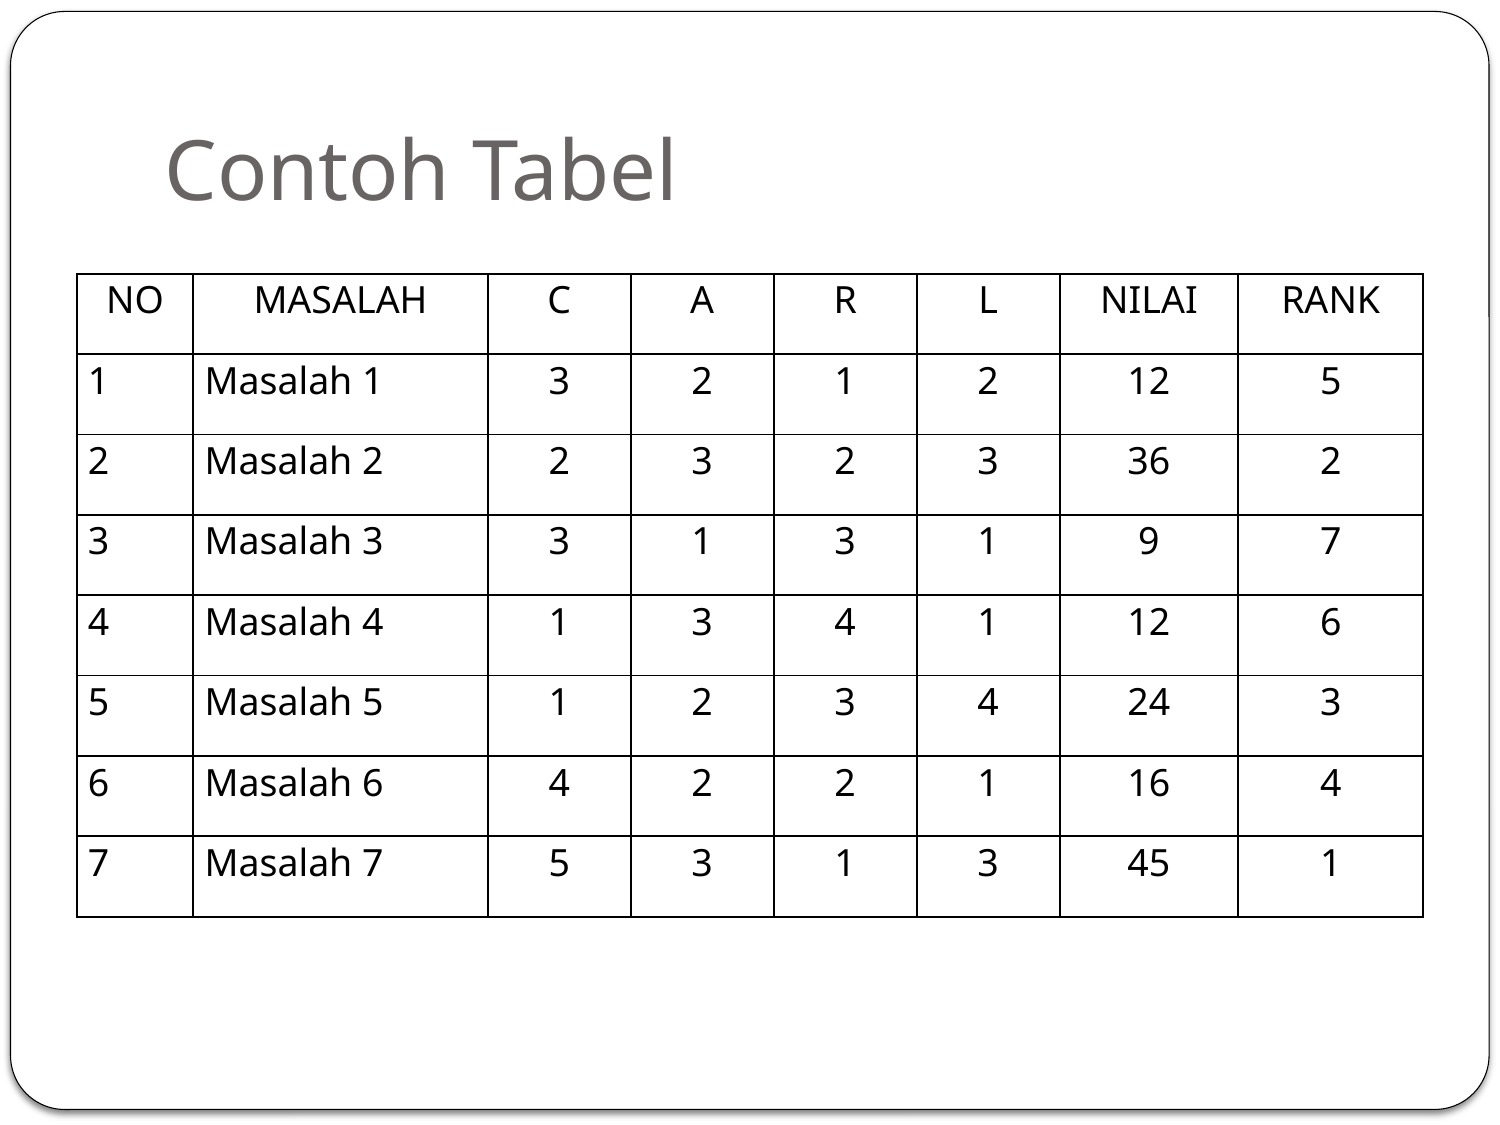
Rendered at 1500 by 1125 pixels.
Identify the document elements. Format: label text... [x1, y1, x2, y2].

table_cell 4 [78, 596, 192, 675]
table_cell 16 [1061, 757, 1237, 835]
table_cell Masalah 6 [194, 757, 487, 835]
table_cell 2 [632, 676, 773, 755]
table_cell 1 [78, 355, 192, 434]
table_cell 2 [489, 435, 630, 514]
table_cell 4 [775, 596, 916, 675]
table_cell 3 [918, 435, 1059, 514]
table_header MASALAH [194, 275, 487, 353]
table_cell 2 [775, 435, 916, 514]
table_cell 3 [775, 676, 916, 755]
table_cell 3 [489, 516, 630, 594]
table_cell Masalah 5 [194, 676, 487, 755]
table_cell 1 [489, 596, 630, 675]
table_cell 36 [1061, 435, 1237, 514]
table_cell 3 [632, 837, 773, 916]
table_cell 4 [1239, 757, 1422, 835]
table_cell 2 [632, 355, 773, 434]
table_cell 5 [78, 676, 192, 755]
table_cell 1 [918, 596, 1059, 675]
title Contoh Tabel [150, 45, 1425, 233]
table_cell 1 [1239, 837, 1422, 916]
table_cell 2 [78, 435, 192, 514]
table_header L [918, 275, 1059, 353]
table_cell 9 [1061, 516, 1237, 594]
table_cell 3 [1239, 676, 1422, 755]
table_cell 12 [1061, 596, 1237, 675]
table_cell 3 [632, 596, 773, 675]
table_cell Masalah 1 [194, 355, 487, 434]
table_header NO [78, 275, 192, 353]
table_cell 5 [1239, 355, 1422, 434]
table_cell 24 [1061, 676, 1237, 755]
table_cell Masalah 7 [194, 837, 487, 916]
table_cell 2 [775, 757, 916, 835]
table_cell 6 [1239, 596, 1422, 675]
table_cell 1 [632, 516, 773, 594]
table_cell 1 [775, 837, 916, 916]
table_cell 3 [918, 837, 1059, 916]
text_box [1073, 221, 1213, 327]
table_cell 1 [918, 516, 1059, 594]
table_cell 3 [632, 435, 773, 514]
table_cell 3 [489, 355, 630, 434]
table_cell 5 [489, 837, 630, 916]
table_cell 3 [78, 516, 192, 594]
table_header C [489, 275, 630, 353]
table_cell 12 [1061, 355, 1237, 434]
table_cell 2 [1239, 435, 1422, 514]
table_cell Masalah 4 [194, 596, 487, 675]
table_cell 45 [1061, 837, 1237, 916]
table_cell 6 [78, 757, 192, 835]
table_header R [775, 275, 916, 353]
table_cell 1 [775, 355, 916, 434]
table_cell 7 [78, 837, 192, 916]
table_cell 4 [489, 757, 630, 835]
table_cell 3 [775, 516, 916, 594]
table_header A [632, 275, 773, 353]
table_cell Masalah 2 [194, 435, 487, 514]
table_header RANK [1239, 275, 1422, 353]
table_cell 2 [918, 355, 1059, 434]
table_header NILAI [1061, 275, 1237, 353]
table_cell Masalah 3 [194, 516, 487, 594]
table_cell 1 [489, 676, 630, 755]
table_cell 7 [1239, 516, 1422, 594]
table_cell 4 [918, 676, 1059, 755]
table_cell 2 [632, 757, 773, 835]
table_cell 1 [918, 757, 1059, 835]
